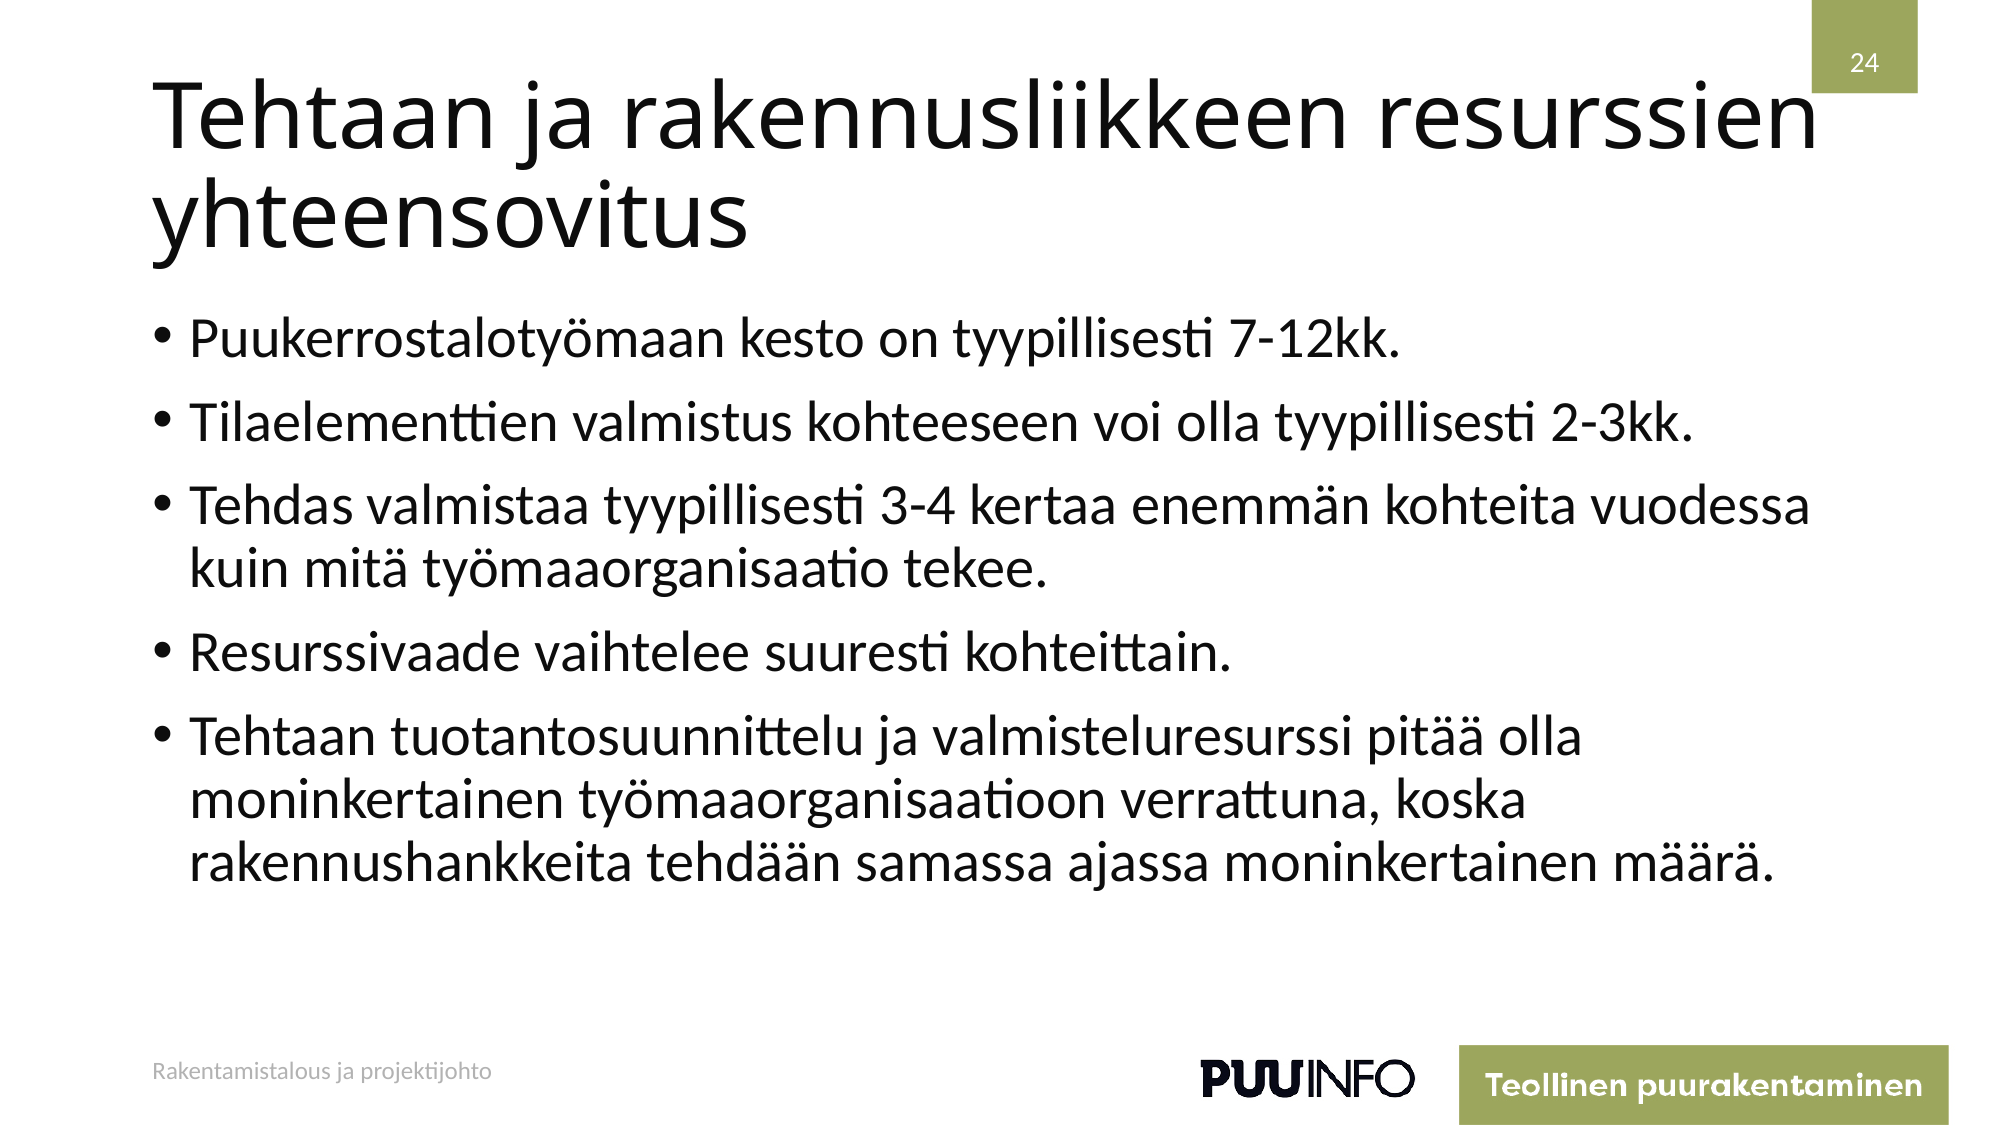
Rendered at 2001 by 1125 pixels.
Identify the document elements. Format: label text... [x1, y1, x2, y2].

slide_number 24 [1811, 29, 1918, 93]
list Puukerrostalotyömaan kesto on tyypillisesti 7-12kk. Tilaelementtien valmistus kohteeseen voi olla tyypillisesti 2-3kk. Tehdas valmistaa tyypillisesti 3-4 kertaa enemmän kohteita vuodessa kuin mitä työmaaorganisaatio tekee. Resurssivaade vaihtelee suuresti kohteittain. Tehtaan tuotantosuunnittelu ja valmisteluresurssi pitää olla moninkertainen työmaaorganisaatioon verrattuna, koska rakennushankkeita tehdään samassa ajassa moninkertainen määrä. [137, 299, 1863, 1014]
title Tehtaan ja rakennusliikkeen resurssien yhteensovitus [137, 59, 1863, 278]
picture [0, 0, 2000, 1125]
footer Rakentamistalous ja projektijohto [137, 1039, 813, 1100]
